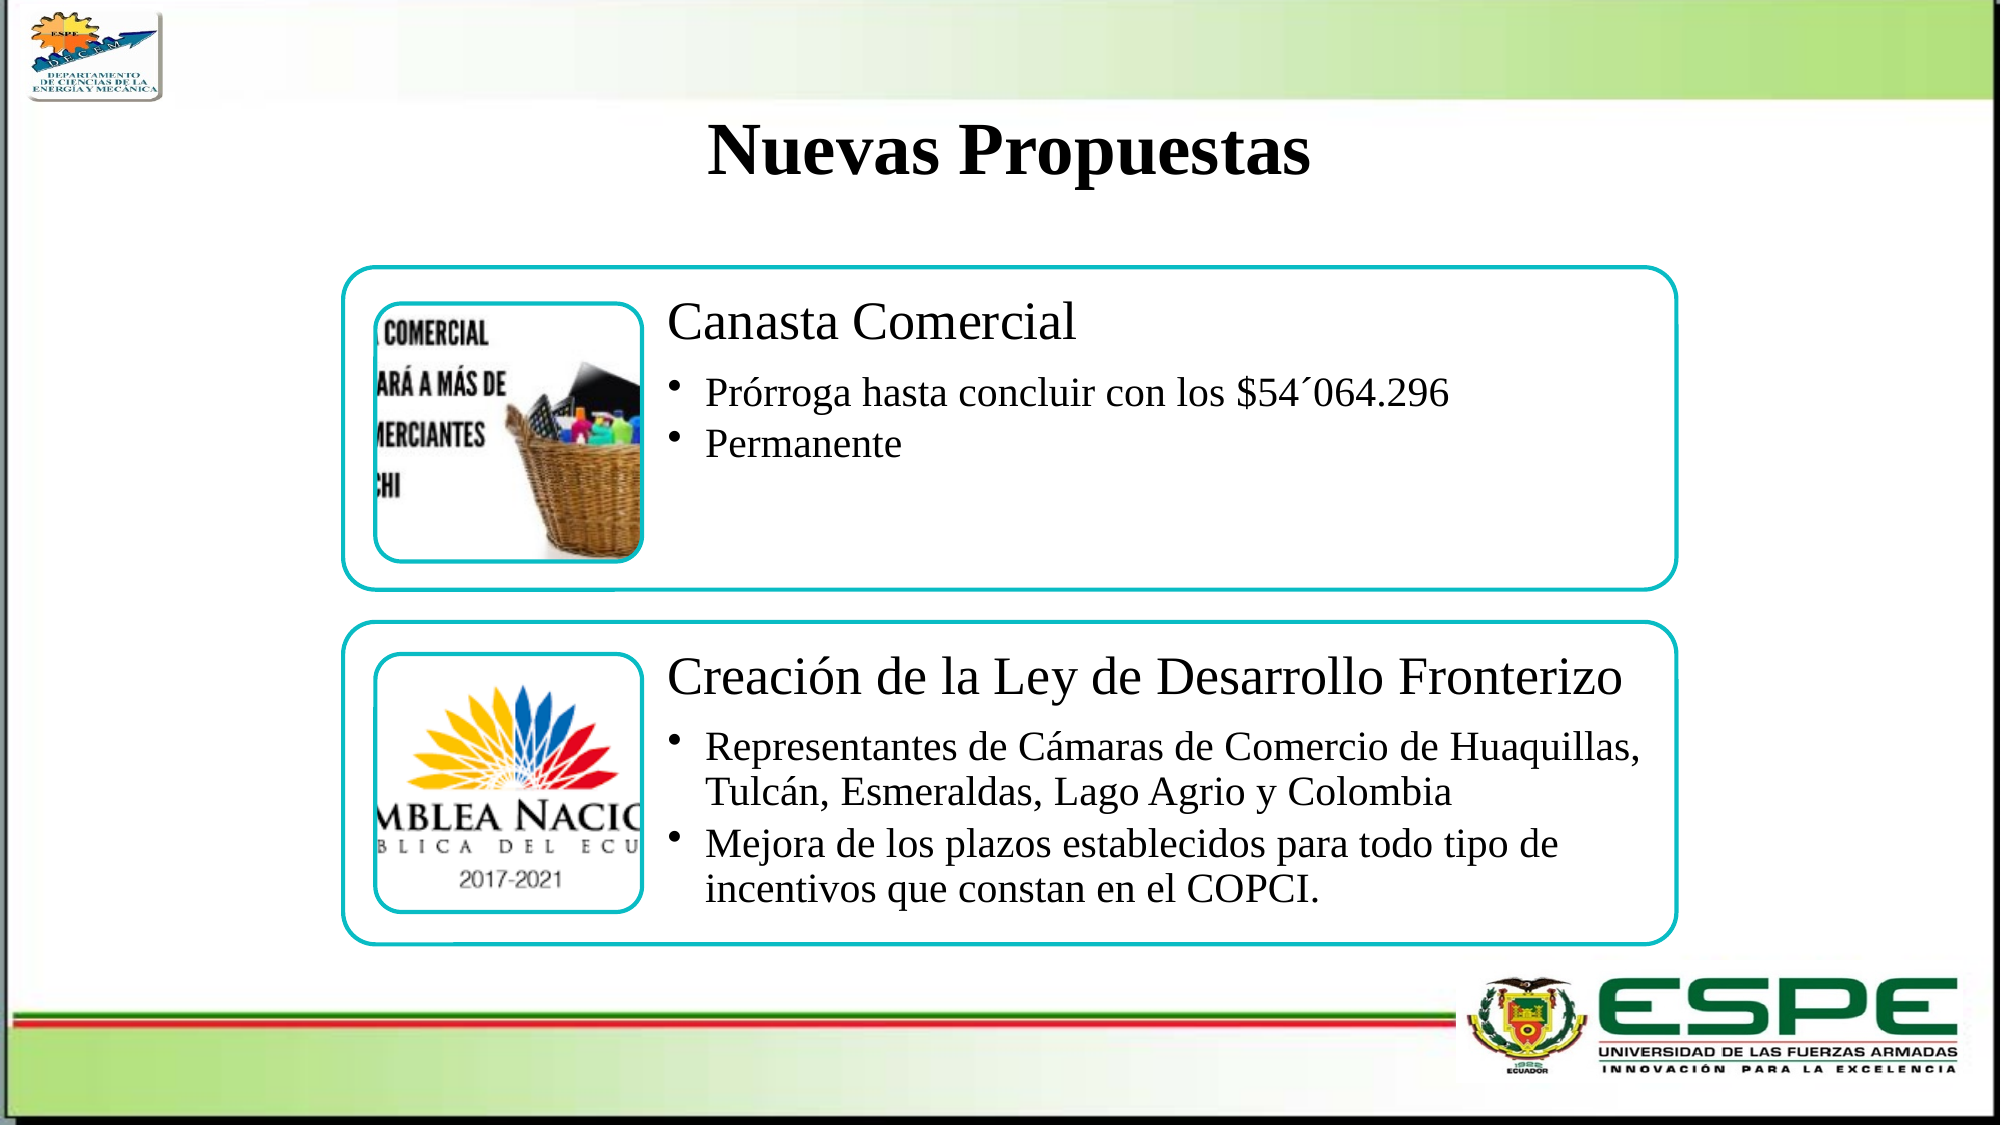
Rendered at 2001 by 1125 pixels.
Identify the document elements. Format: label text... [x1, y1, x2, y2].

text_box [342, 266, 1677, 945]
text_box Nuevas Propuestas [202, 92, 1818, 197]
picture [0, 0, 2000, 1125]
